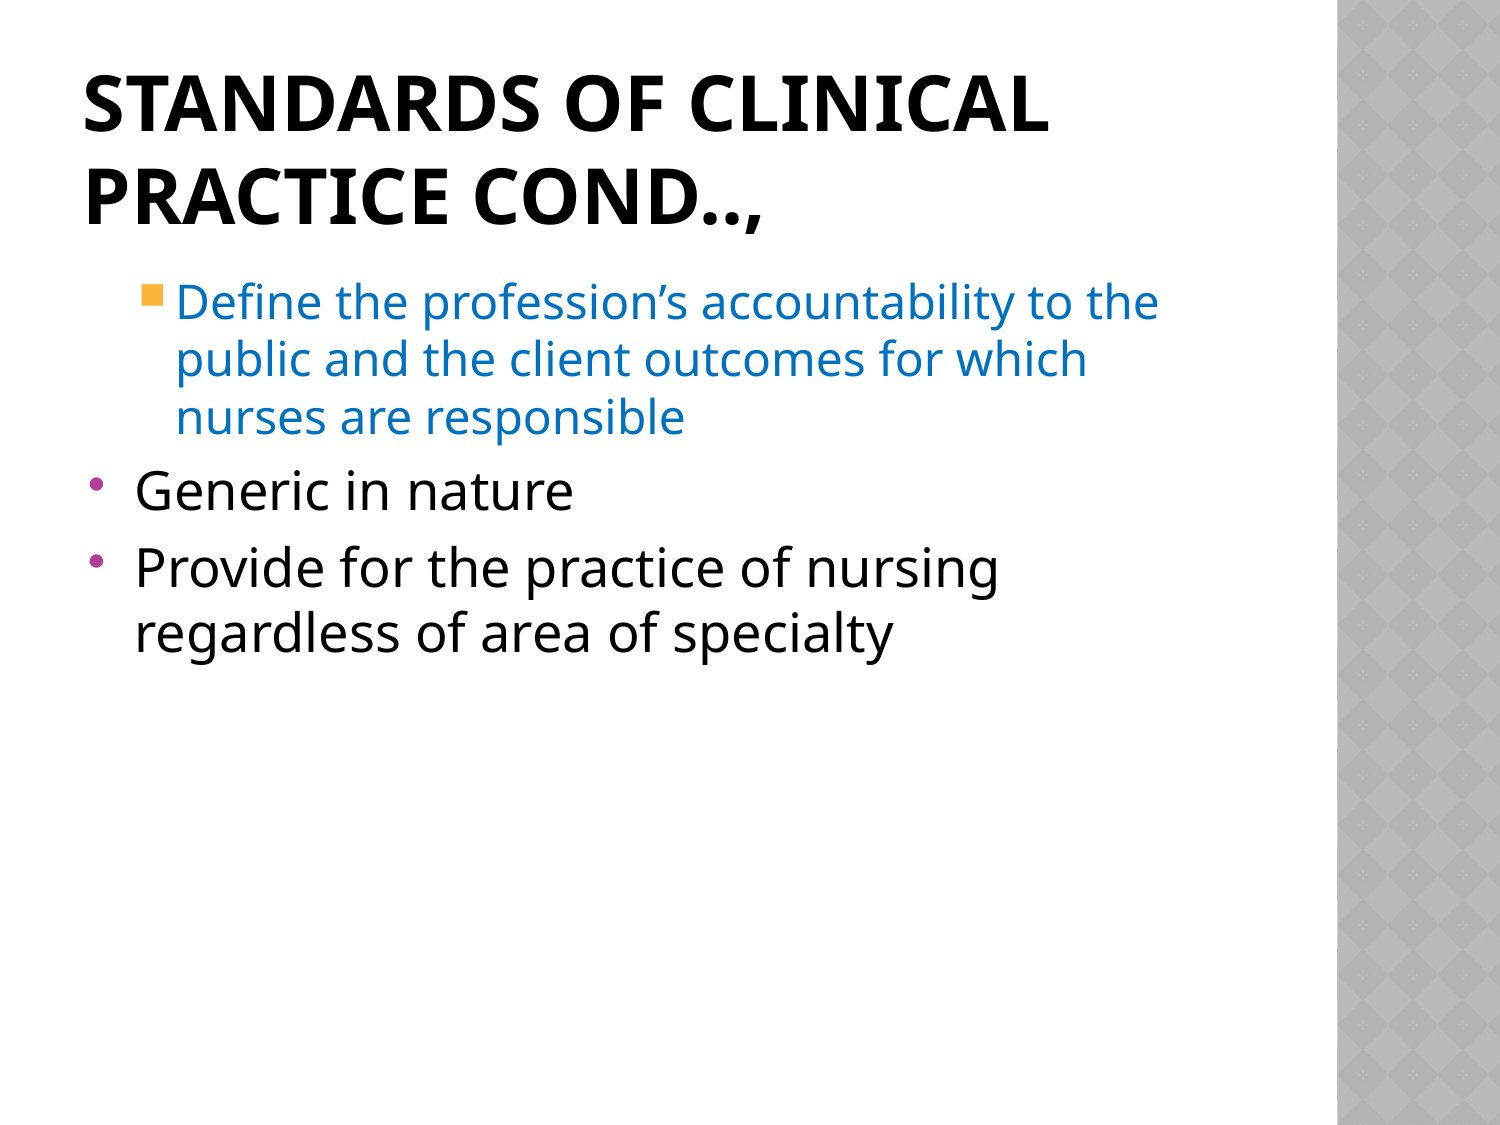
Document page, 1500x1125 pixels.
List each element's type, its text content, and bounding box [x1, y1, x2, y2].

list Define the profession’s accountability to the public and the client outcomes for which nurses are responsible Generic in nature Provide for the practice of nursing regardless of area of specialty [75, 264, 1263, 1059]
title Standards of Clinical Practice cond.., [75, 52, 1263, 240]
